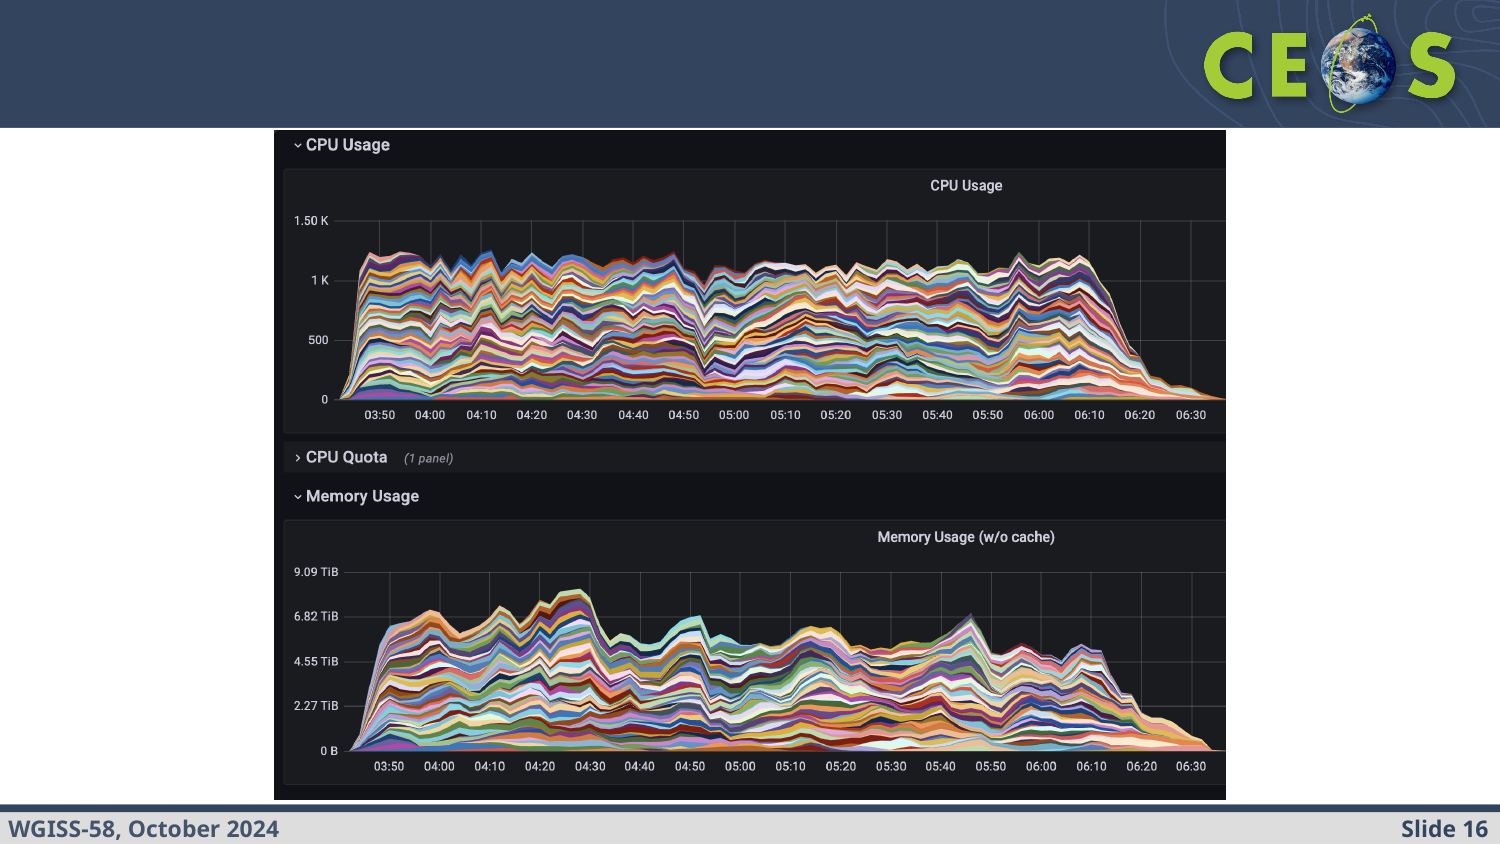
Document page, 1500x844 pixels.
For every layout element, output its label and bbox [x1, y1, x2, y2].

picture [1204, 13, 1455, 113]
picture [274, 130, 1226, 800]
